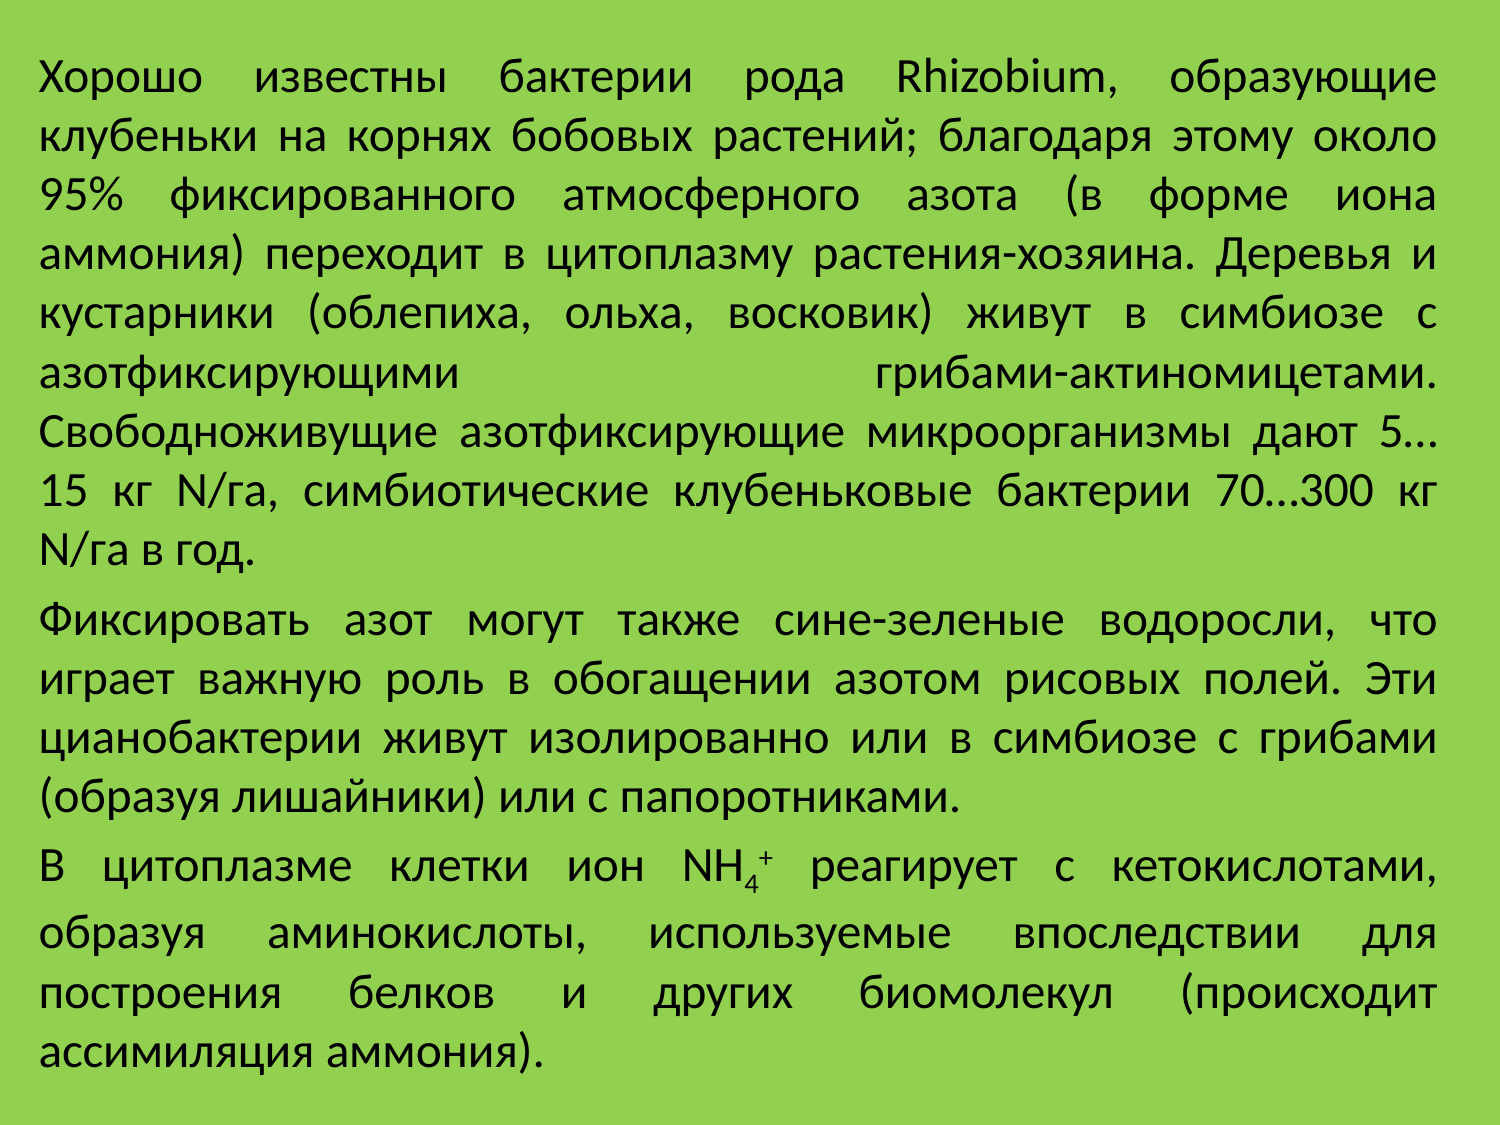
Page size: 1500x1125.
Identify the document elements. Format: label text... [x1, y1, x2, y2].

list Хорошо известны бактерии рода Rhizobium, образующие клубеньки на корнях бобовых растений; благодаря этому около 95% фиксированного атмосферного азота (в форме иона аммония) переходит в цитоплазму растения-хозяина. Деревья и кустарники (облепиха, ольха, восковик) живут в симбиозе с азотфиксирующими грибами-актиномицетами. Свободноживущие азотфиксирующие микроорганизмы дают 5…15 кг N/га, симбиотические клубеньковые бактерии 70…300 кг N/га в год. Фиксировать азот могут также сине-зеленые водоросли, что играет важную роль в обогащении азотом рисовых полей. Эти цианобактерии живут изолированно или в симбиозе с грибами (образуя лишайники) или с папоротниками. В цитоплазме клетки ион NH4+ реагирует с кетокислотами, образуя аминокислоты, используемые впоследствии для построения белков и других биомолекул (происходит ассимиляция аммония). [23, 35, 1454, 1090]
